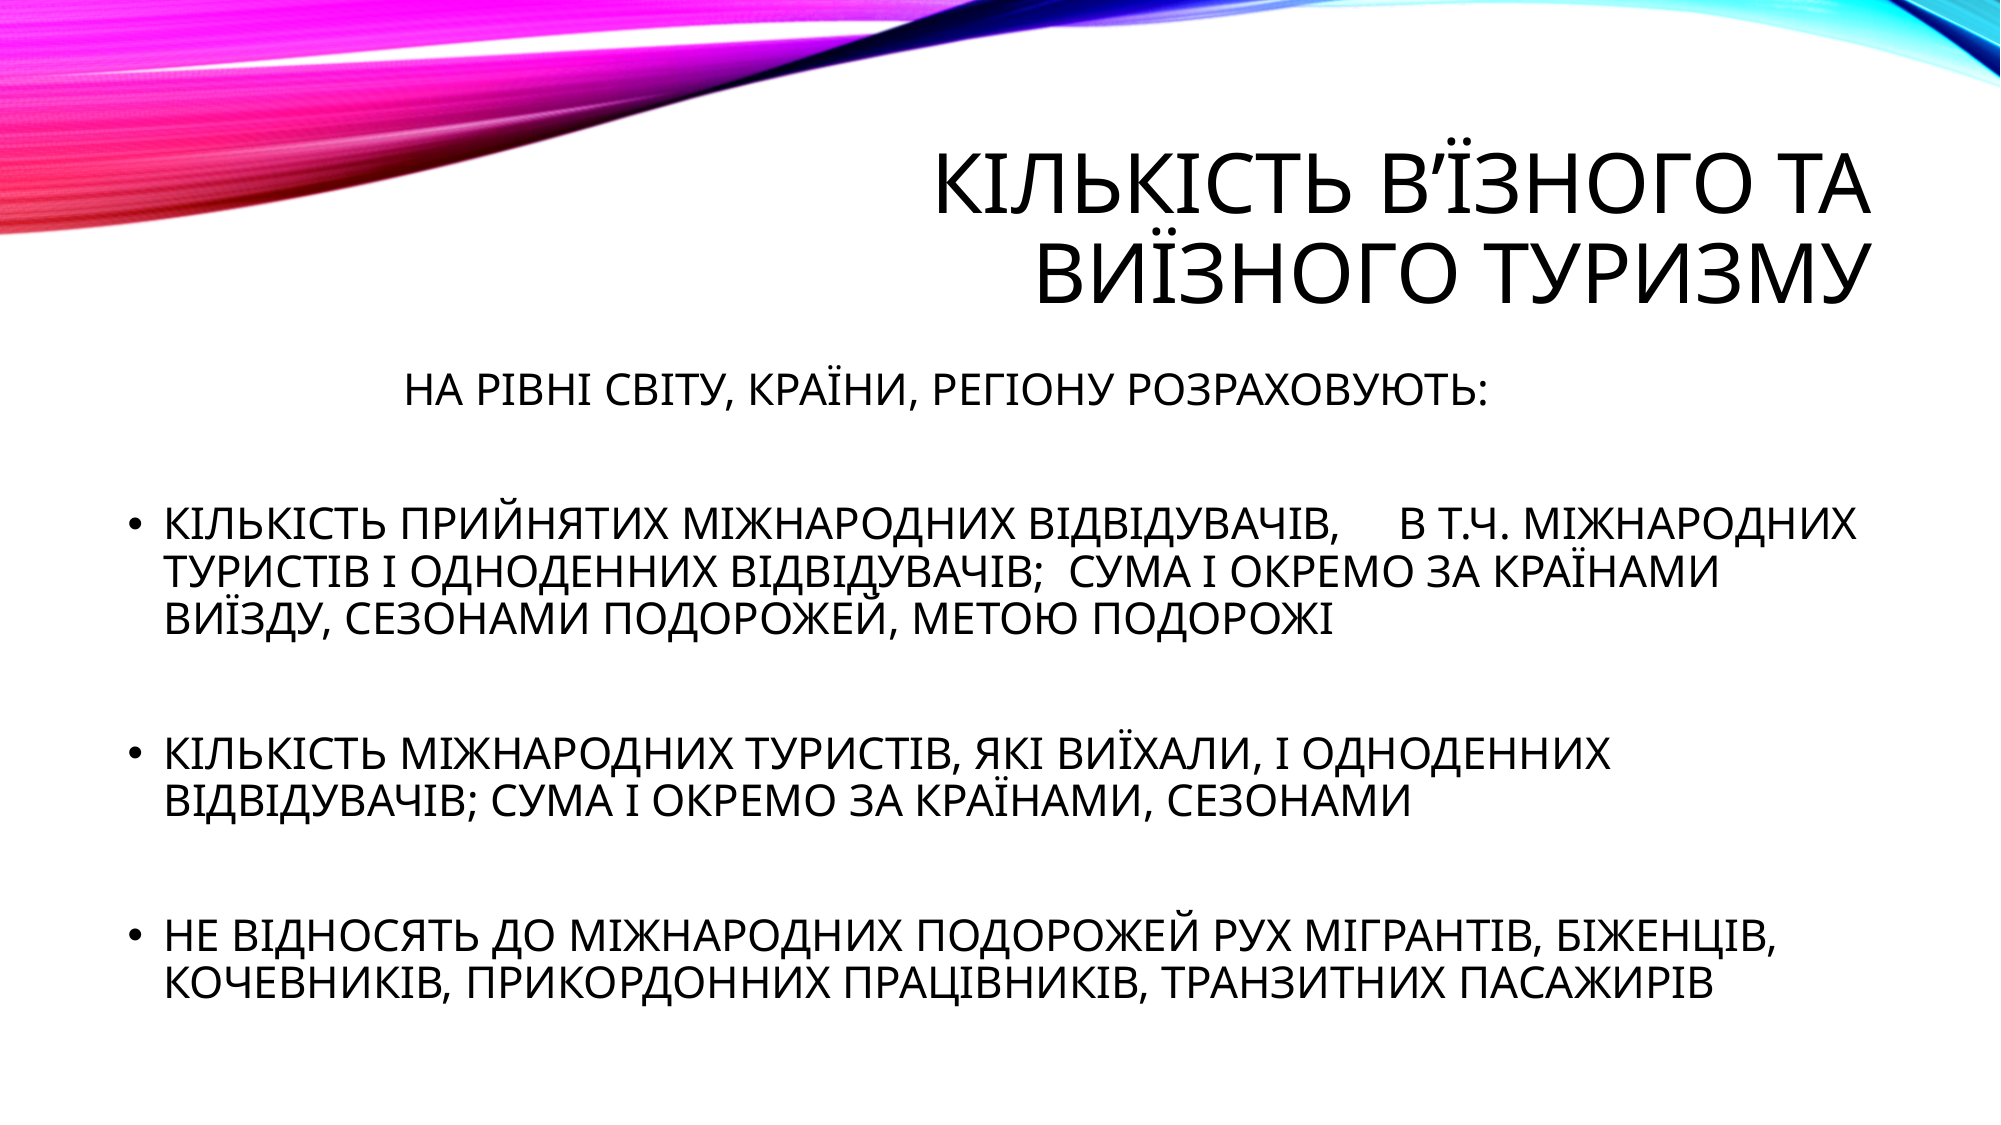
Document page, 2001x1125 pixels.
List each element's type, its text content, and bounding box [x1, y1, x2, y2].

list НА РІВНІ СВІТУ, КРАЇНИ, РЕГІОНУ РОЗРАХОВУЮТЬ: КІЛЬКІСТЬ ПРИЙНЯТИХ МІЖНАРОДНИХ ВІДВІДУВАЧІВ, В Т.Ч. МІЖНАРОДНИХ ТУРИСТІВ І ОДНОДЕННИХ ВІДВІДУВАЧІВ; СУМА І ОКРЕМО ЗА КРАЇНАМИ ВИЇЗДУ, СЕЗОНАМИ ПОДОРОЖЕЙ, МЕТОЮ ПОДОРОЖІ КІЛЬКІСТЬ МІЖНАРОДНИХ ТУРИСТІВ, ЯКІ ВИЇХАЛИ, І ОДНОДЕННИХ ВІДВІДУВАЧІВ; СУМА І ОКРЕМО ЗА КРАЇНАМИ, СЕЗОНАМИ НЕ ВІДНОСЯТЬ ДО МІЖНАРОДНИХ ПОДОРОЖЕЙ РУХ МІГРАНТІВ, БІЖЕНЦІВ, КОЧЕВНИКІВ, ПРИКОРДОННИХ ПРАЦІВНИКІВ, ТРАНЗИТНИХ ПАСАЖИРІВ [112, 360, 1888, 1021]
picture [1890, 0, 2000, 75]
title КІЛЬКІСТЬ В’ЇЗНОГО ТА ВИЇЗНОГО ТУРИЗМУ [474, 125, 1888, 338]
picture [1910, 0, 2000, 45]
picture [0, 0, 2000, 237]
